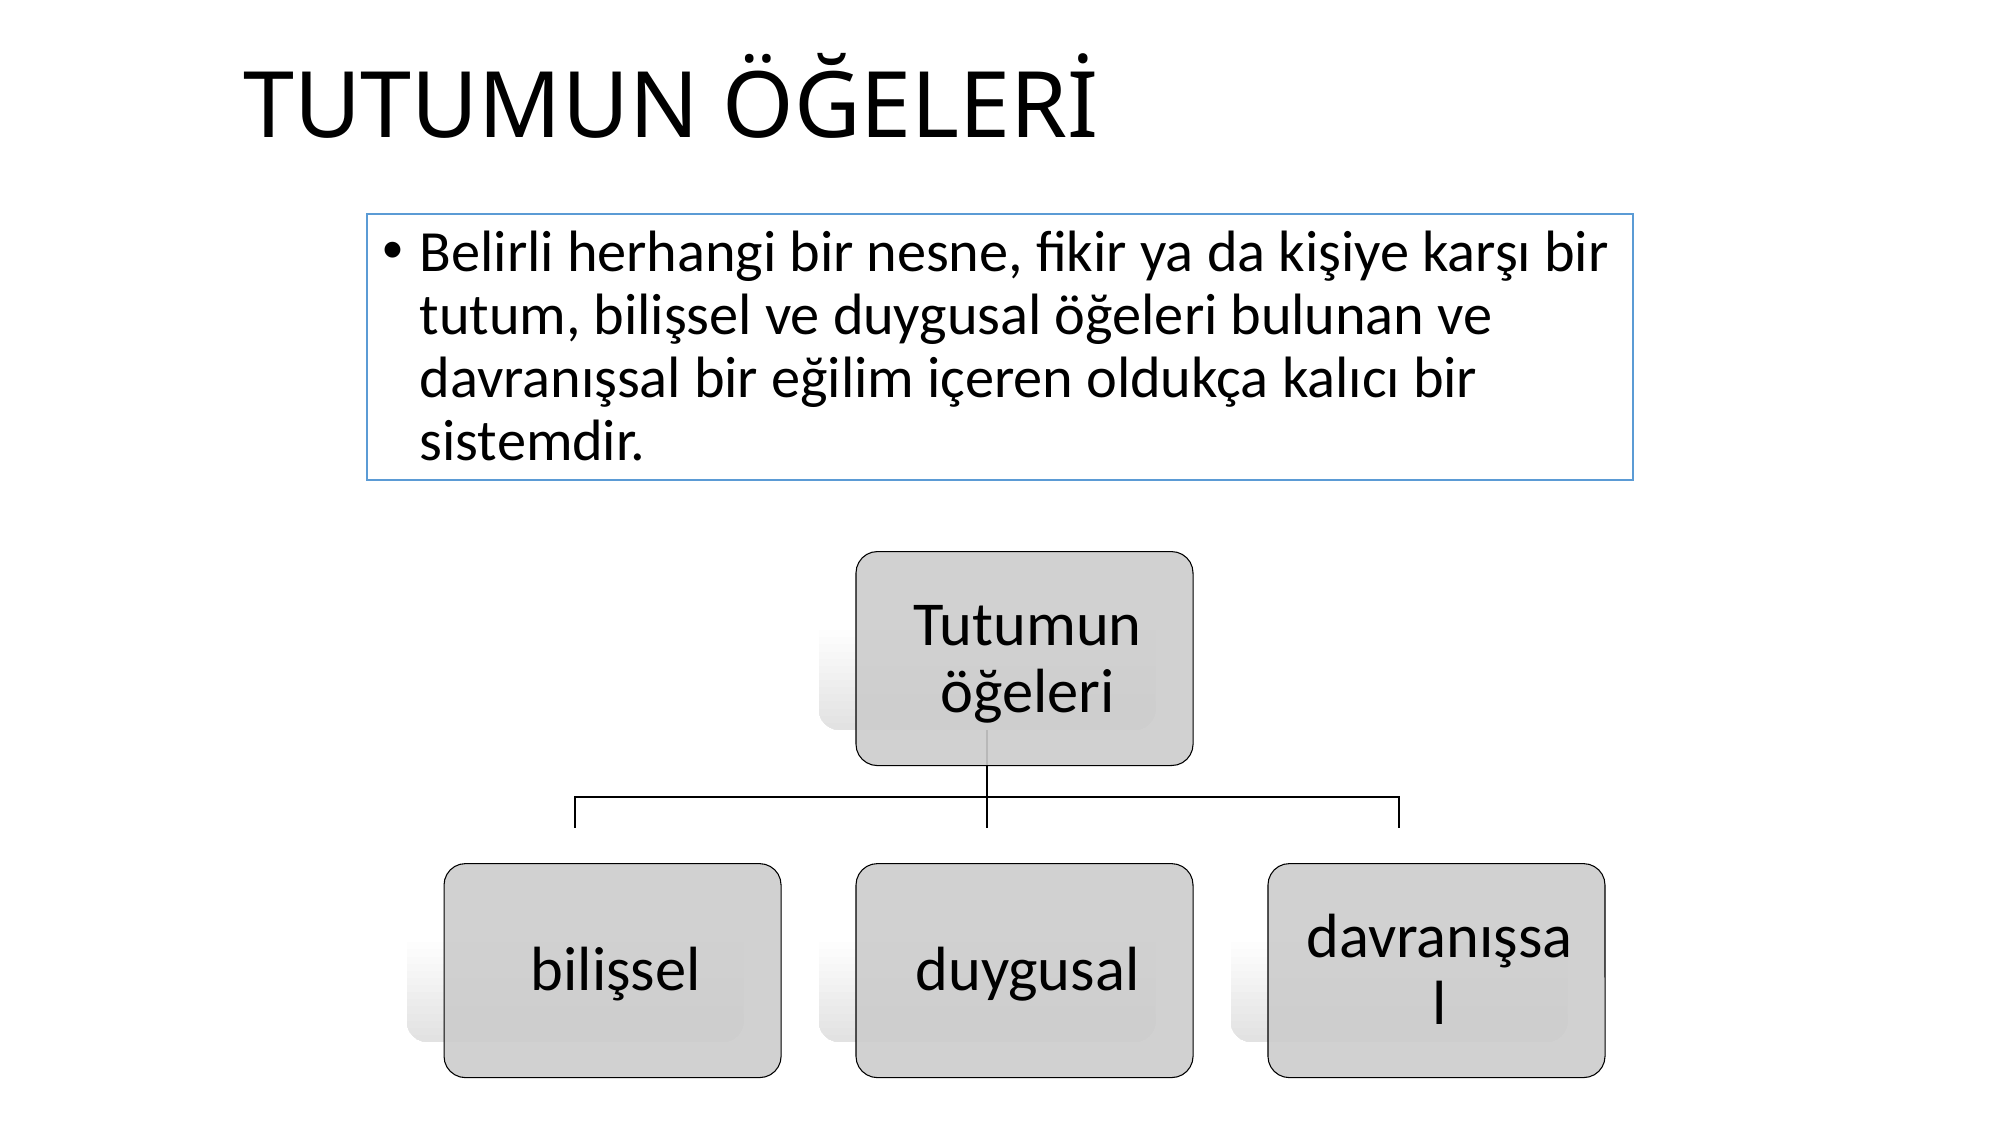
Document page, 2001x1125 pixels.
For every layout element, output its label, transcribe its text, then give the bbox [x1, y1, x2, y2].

list Belirli herhangi bir nesne, fikir ya da kişiye karşı bir tutum, bilişsel ve duygusal öğeleri bulunan ve davranışsal bir eğilim içeren oldukça kalıcı bir sistemdir. [366, 213, 1634, 481]
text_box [308, 515, 1704, 1079]
title TUTUMUN ÖĞELERİ [228, 36, 1914, 179]
